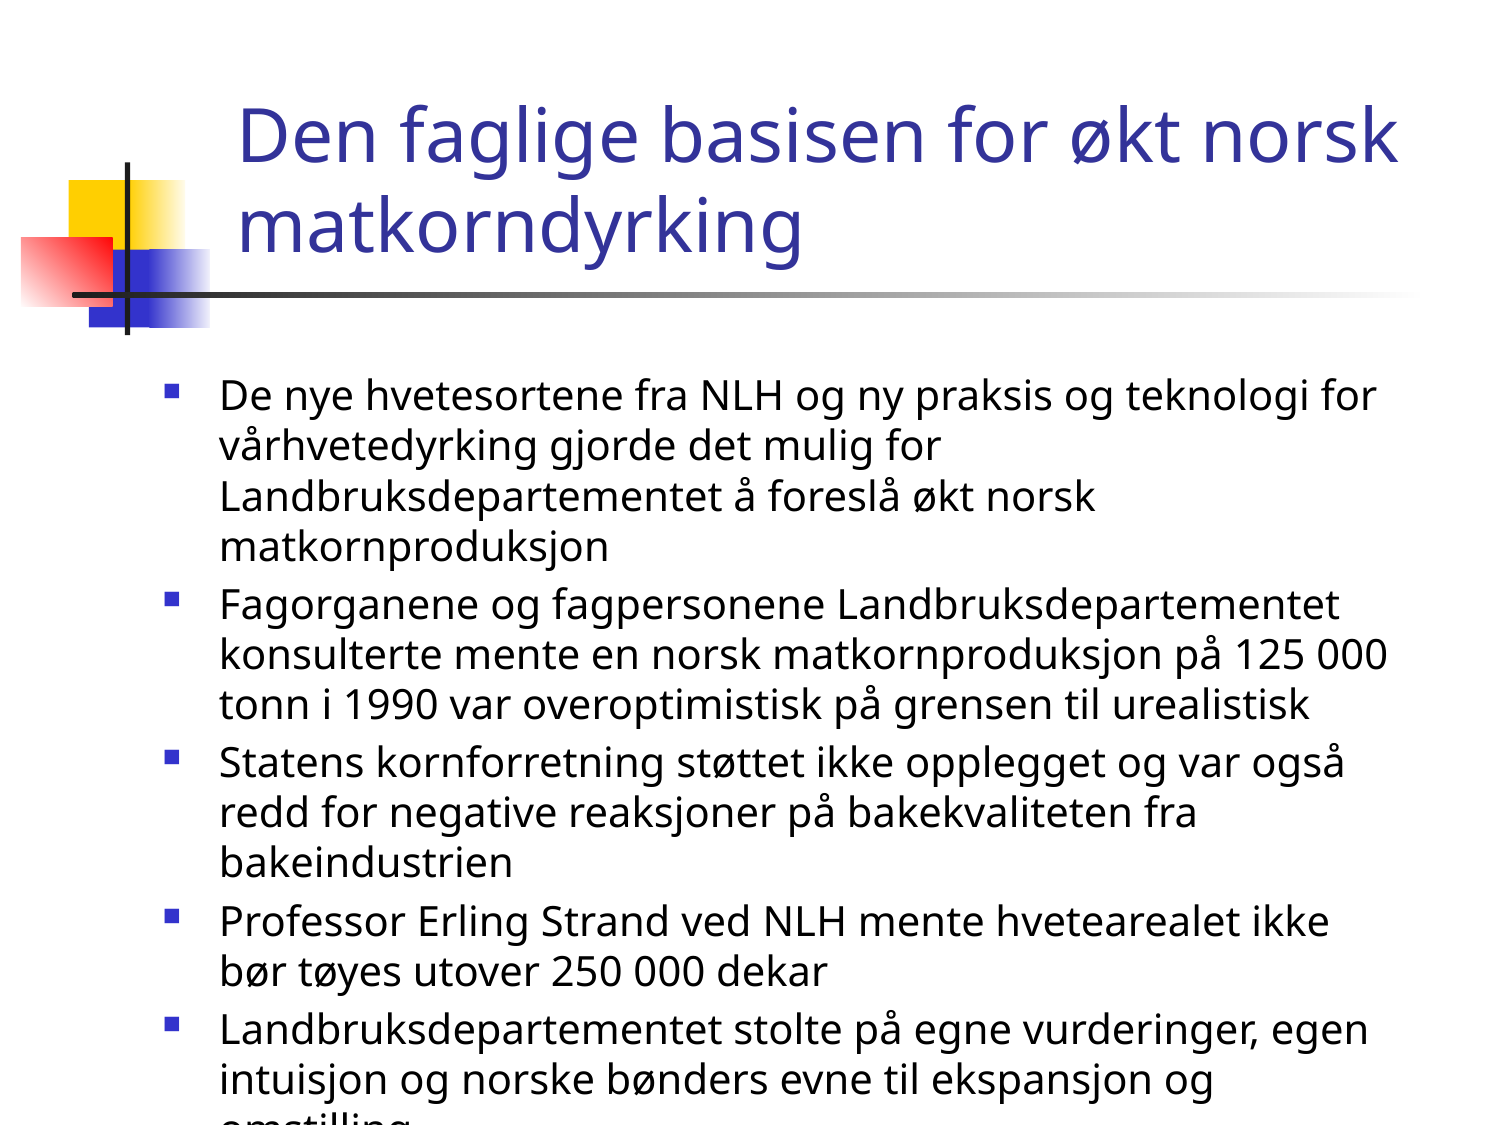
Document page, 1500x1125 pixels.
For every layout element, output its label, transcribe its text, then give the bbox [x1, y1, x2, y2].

list De nye hvetesortene fra NLH og ny praksis og teknologi for vårhvetedyrking gjorde det mulig for Landbruksdepartementet å foreslå økt norsk matkornproduksjon Fagorganene og fagpersonene Landbruksdepartementet konsulterte mente en norsk matkornproduksjon på 125 000 tonn i 1990 var overoptimistisk på grensen til urealistisk Statens kornforretning støttet ikke opplegget og var også redd for negative reaksjoner på bakekvaliteten fra bakeindustrien Professor Erling Strand ved NLH mente hvetearealet ikke bør tøyes utover 250 000 dekar Landbruksdepartementet stolte på egne vurderinger, egen intuisjon og norske bønders evne til ekspansjon og omstilling [147, 361, 1423, 1037]
title Den faglige basisen for økt norsk matkorndyrking [221, 35, 1500, 275]
